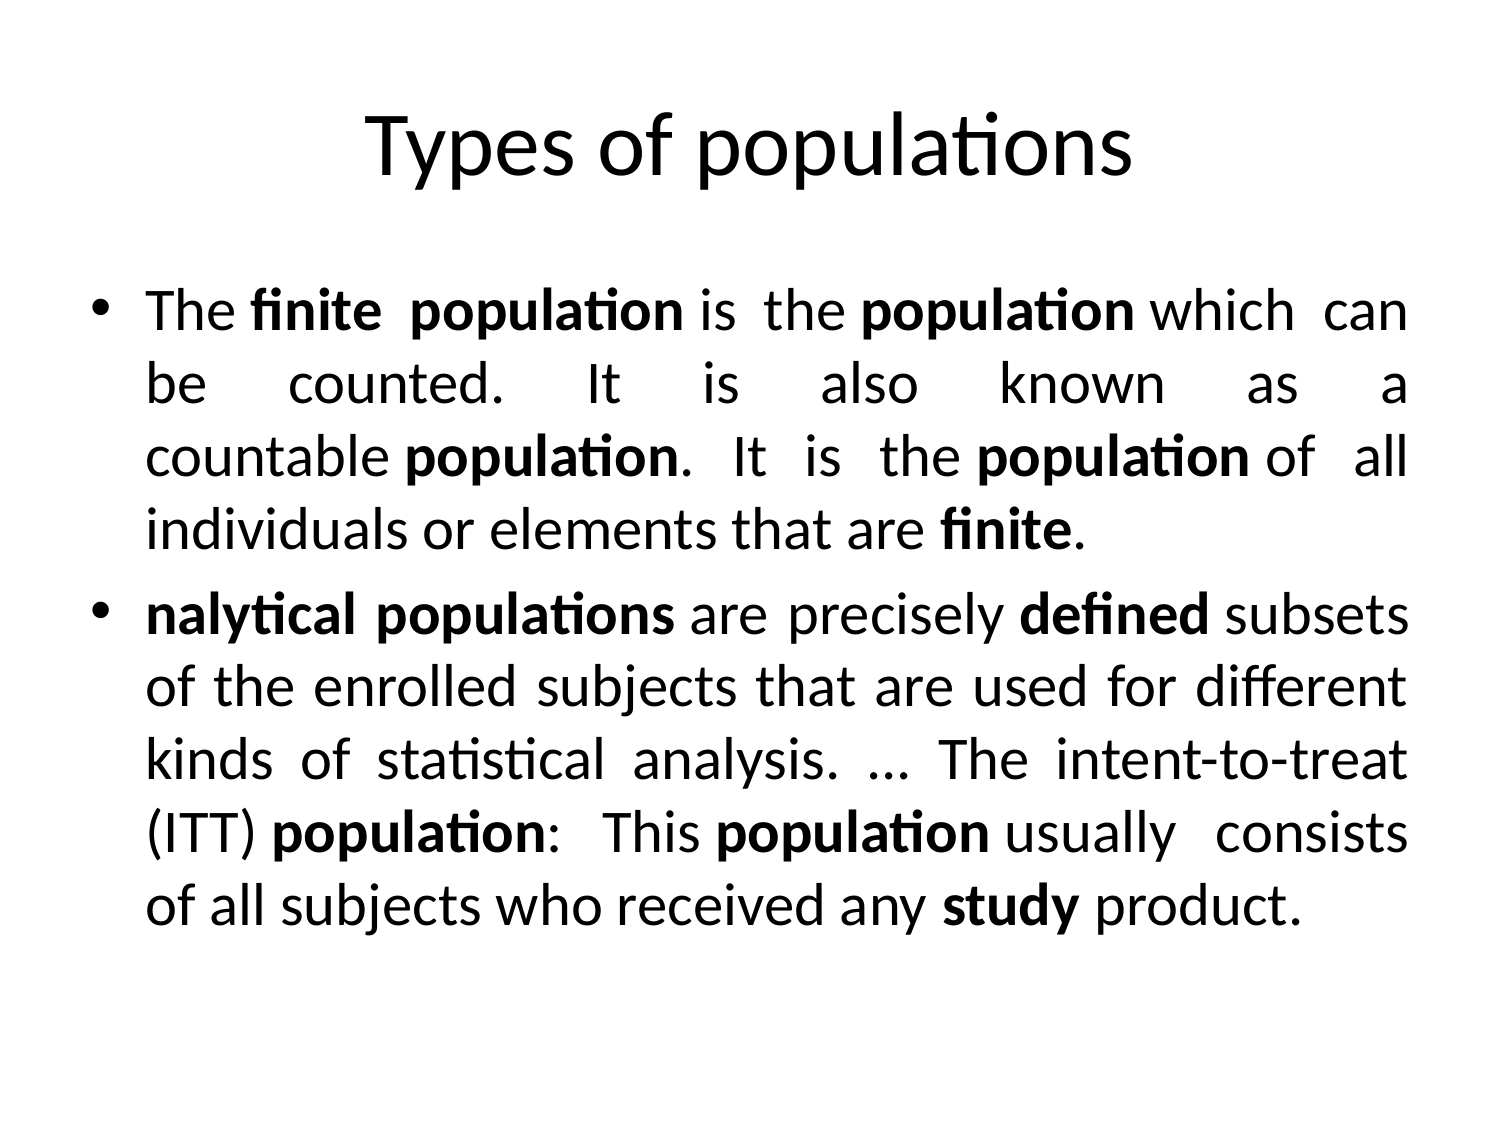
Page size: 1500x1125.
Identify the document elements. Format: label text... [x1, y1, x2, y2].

title Types of populations [75, 45, 1425, 233]
list The finite population is the population which can be counted. It is also known as a countable population. It is the population of all individuals or elements that are finite. nalytical populations are precisely defined subsets of the enrolled subjects that are used for different kinds of statistical analysis. ... The intent-to-treat (ITT) population: This population usually consists of all subjects who received any study product. [75, 262, 1425, 1005]
